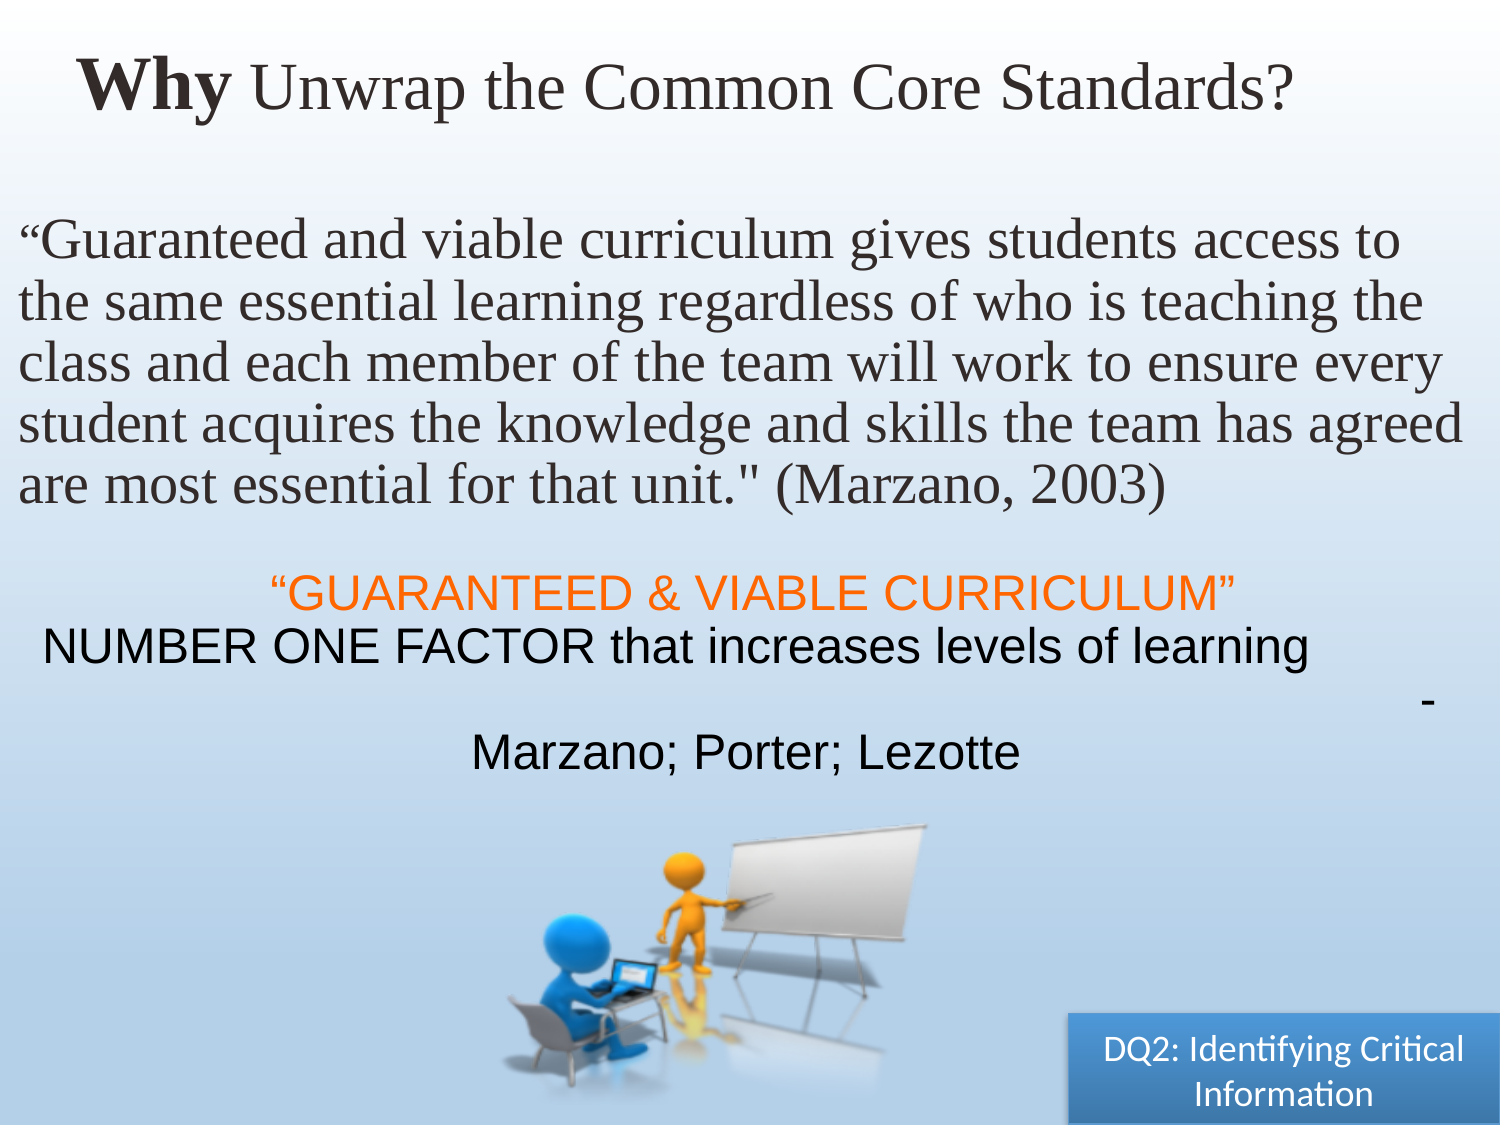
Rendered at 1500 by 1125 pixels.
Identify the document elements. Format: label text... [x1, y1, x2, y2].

list “Guaranteed and viable curriculum gives students access to the same essential learning regardless of who is teaching the class and each member of the team will work to ensure every student acquires the knowledge and skills the team has agreed are most essential for that unit." (Marzano, 2003) “GUARANTEED & VIABLE CURRICULUM” NUMBER ONE FACTOR that increases levels of learning -Marzano; Porter; Lezotte [18, 209, 1488, 953]
title Why Unwrap the Common Core Standards? [75, 45, 1425, 200]
picture [470, 816, 964, 1109]
text_box DQ2: Identifying Critical Information [1068, 1013, 1500, 1125]
